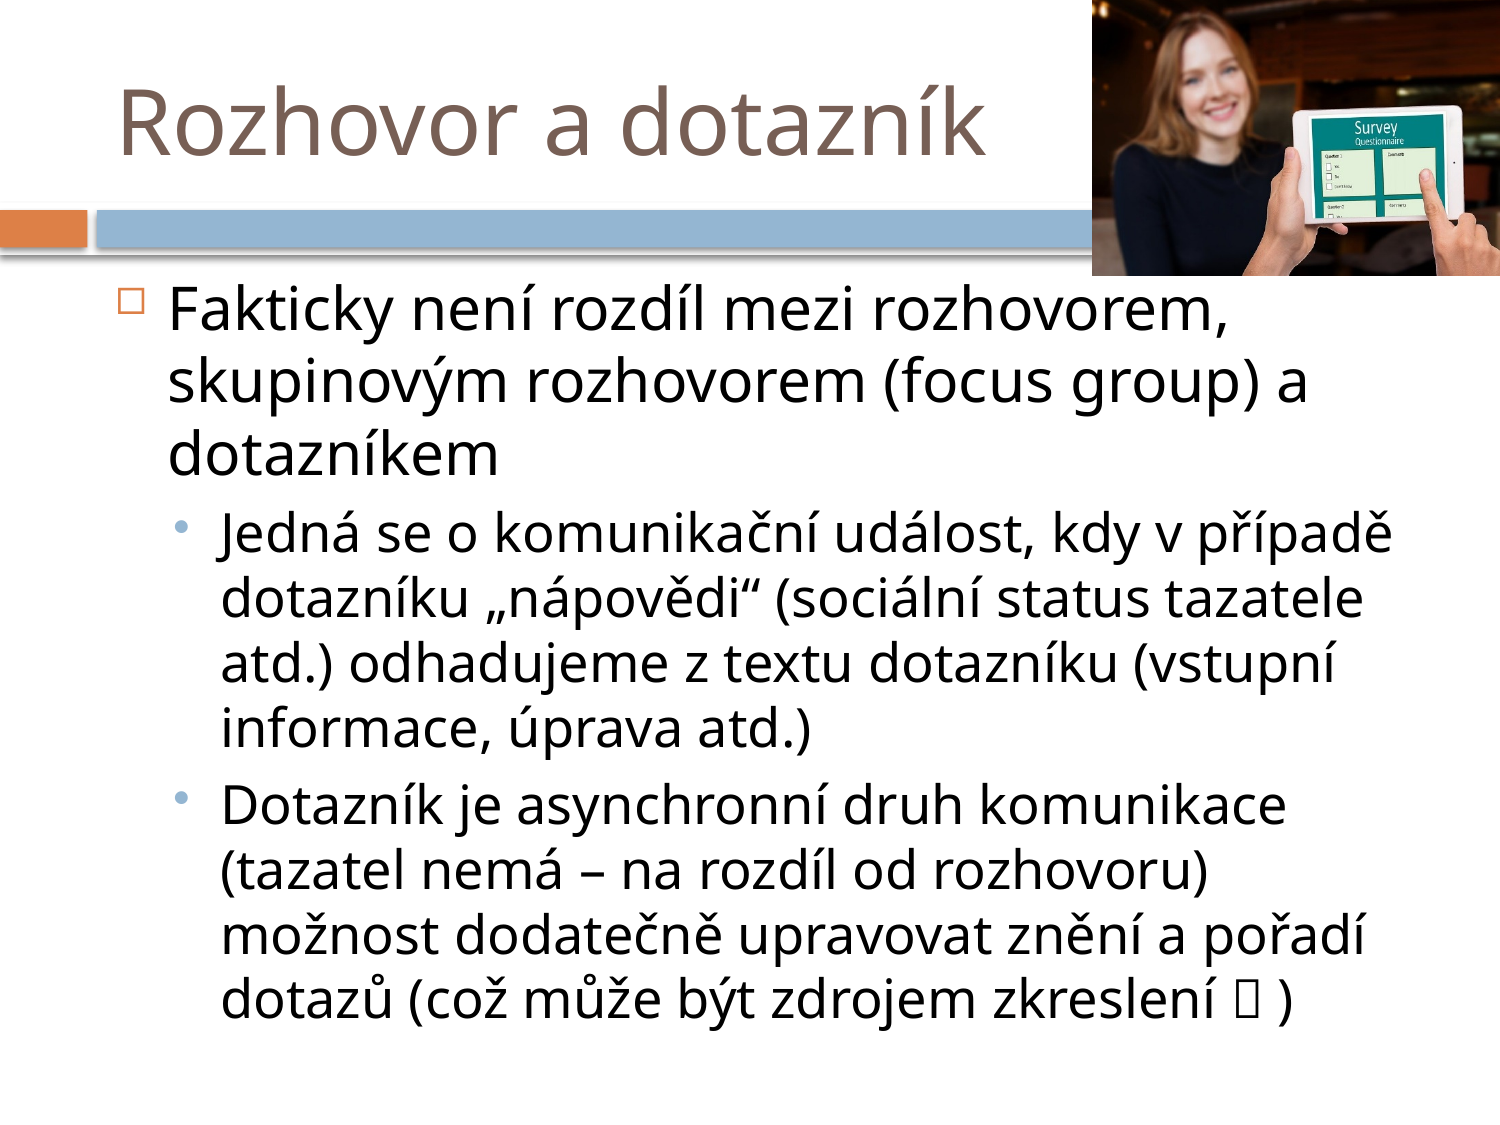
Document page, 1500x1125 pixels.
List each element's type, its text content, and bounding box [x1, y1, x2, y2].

list Fakticky není rozdíl mezi rozhovorem, skupinovým rozhovorem (focus group) a dotazníkem Jedná se o komunikační událost, kdy v případě dotazníku „nápovědi“ (sociální status tazatele atd.) odhadujeme z textu dotazníku (vstupní informace, úprava atd.) Dotazník je asynchronní druh komunikace (tazatel nemá – na rozdíl od rozhovoru) možnost dodatečně upravovat znění a pořadí dotazů (což může být zdrojem zkreslení  ) [100, 262, 1438, 1000]
picture [1092, 0, 1500, 276]
title Rozhovor a dotazník [100, 37, 1086, 200]
